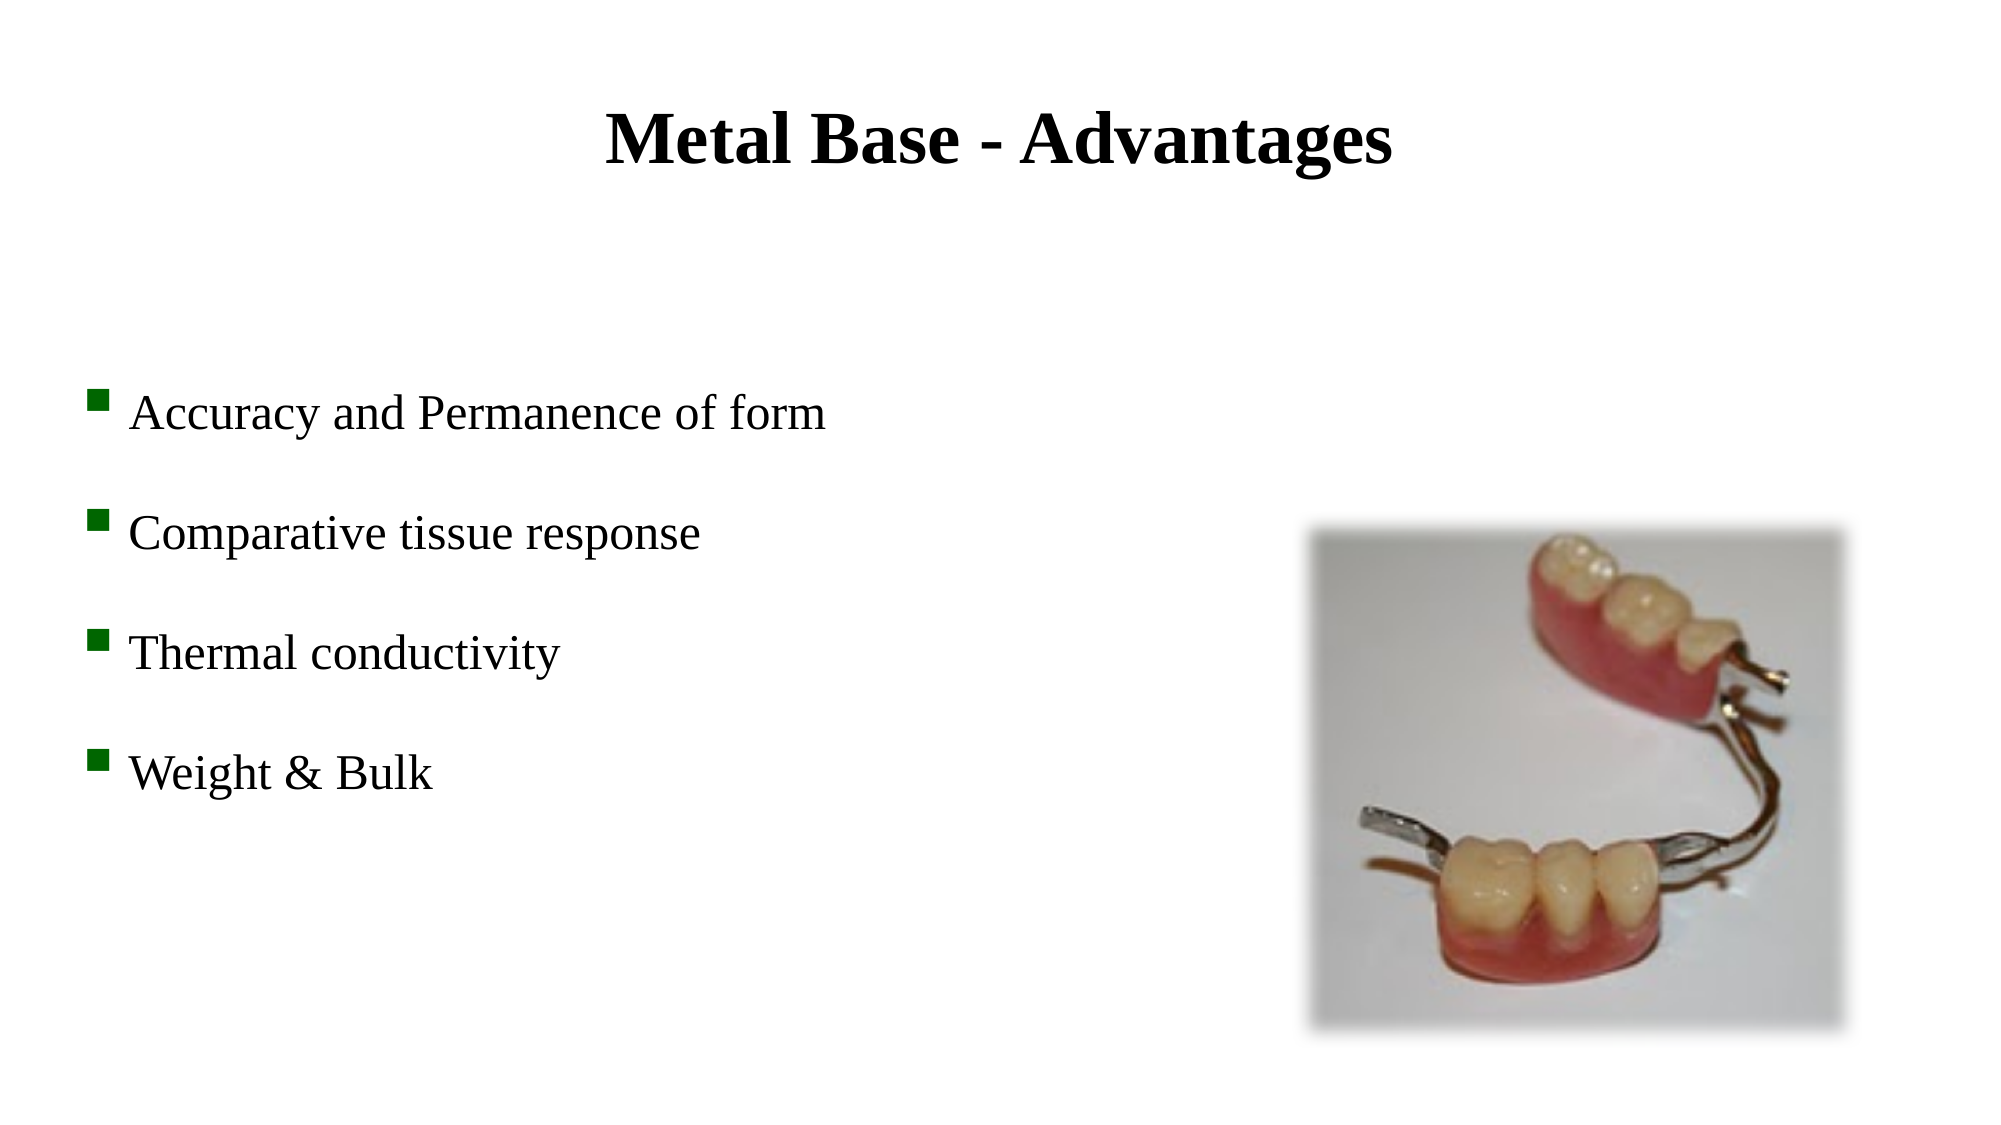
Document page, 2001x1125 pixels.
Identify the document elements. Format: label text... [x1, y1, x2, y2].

picture [1290, 510, 1863, 1049]
title Metal Base - Advantages [249, 45, 1750, 233]
text_box Accuracy and Permanence of form Comparative tissue response Thermal conductivity Weight & Bulk [66, 312, 1971, 868]
